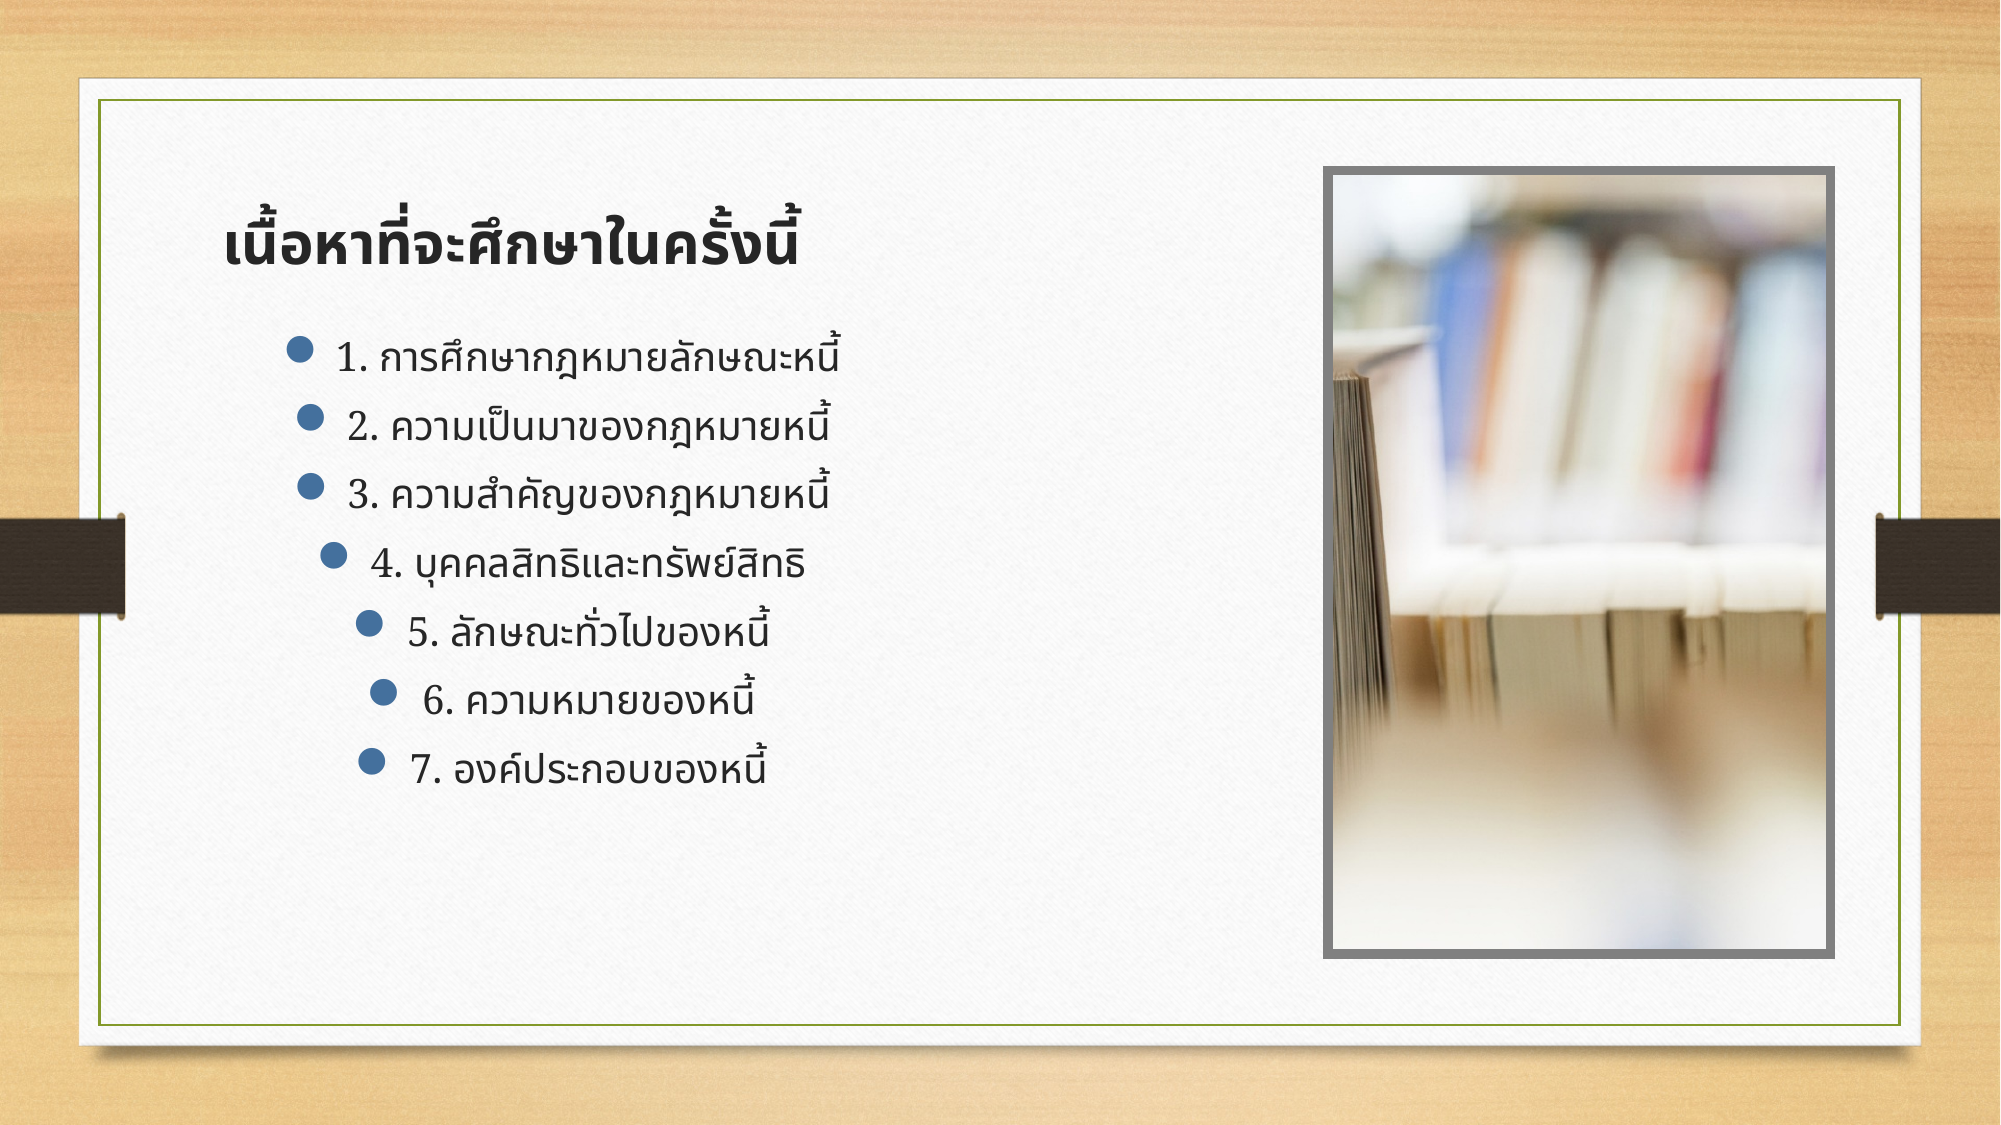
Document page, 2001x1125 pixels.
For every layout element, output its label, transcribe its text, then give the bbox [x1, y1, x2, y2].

title เนื้อหาที่จะศึกษาในครั้งนี้ [0, 58, 1024, 284]
picture [0, 0, 2001, 1125]
list 1. การศึกษากฎหมายลักษณะหนี้ 2. ความเป็นมาของกฎหมายหนี้ 3. ความสำคัญของกฎหมายหนี้ 4. บุคคลสิทธิและทรัพย์สิทธิ 5. ลักษณะทั่วไปของหนี้ 6. ความหมายของหนี้ 7. องค์ประกอบของหนี้ [54, 323, 1079, 802]
